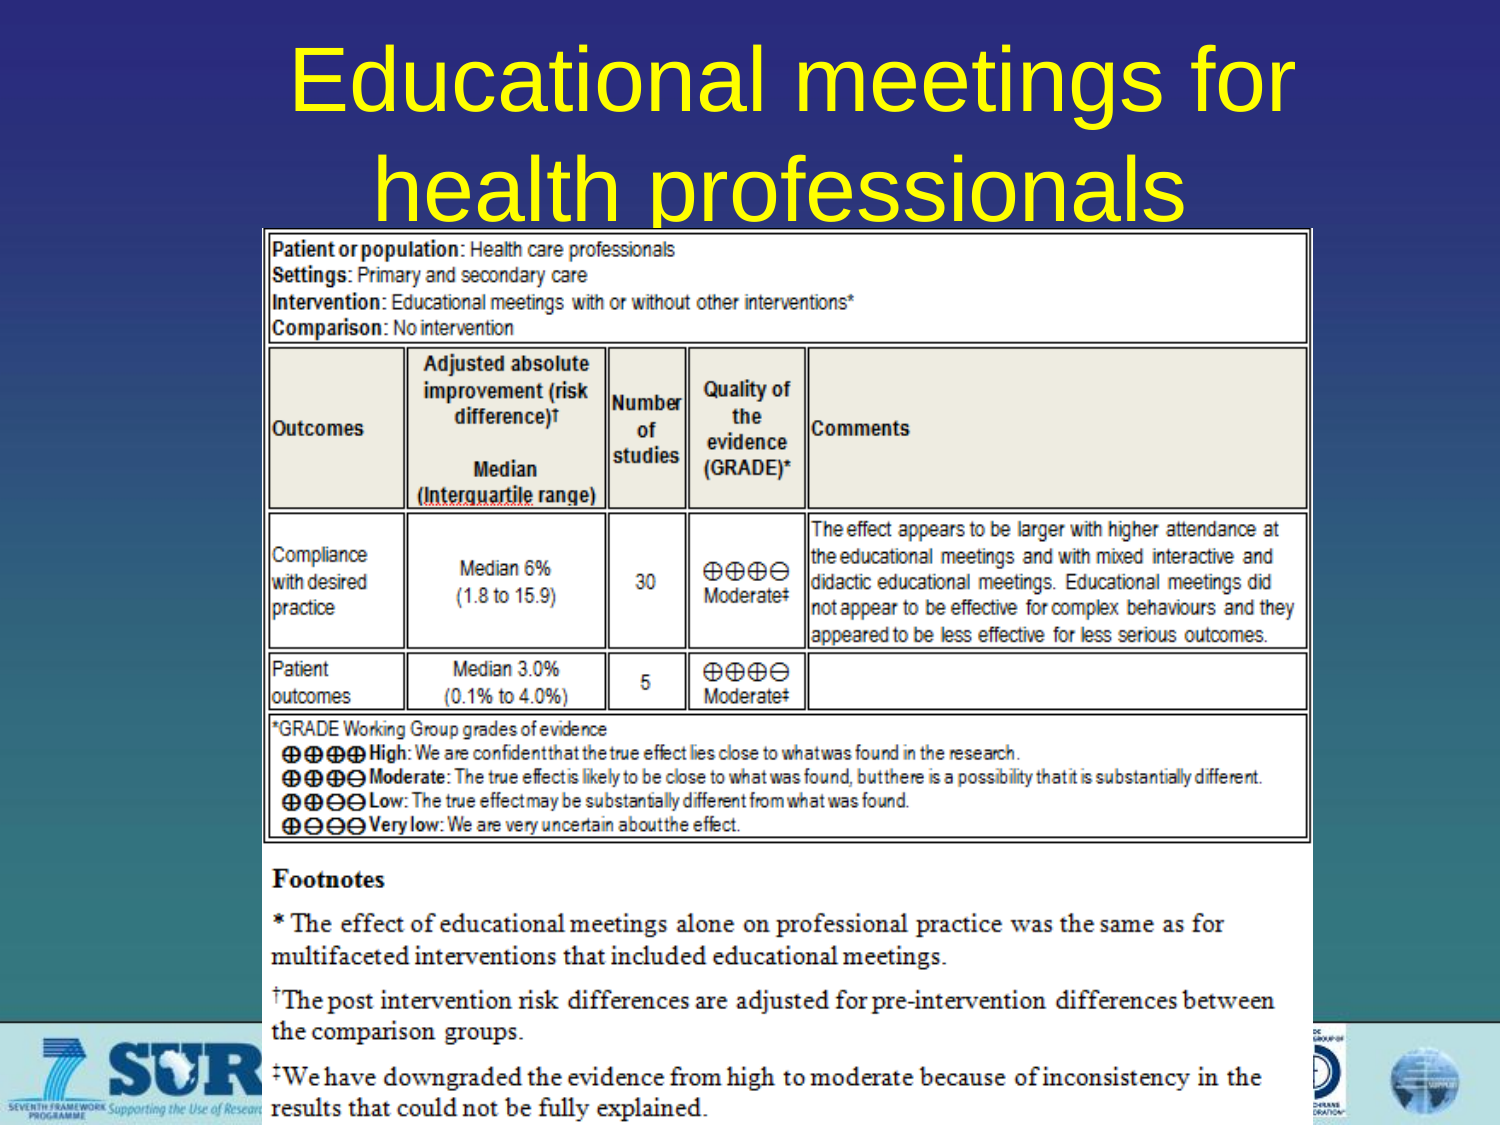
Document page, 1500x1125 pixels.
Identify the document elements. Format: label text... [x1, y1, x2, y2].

title Educational meetings for health professionals [174, 12, 1413, 248]
picture [0, 0, 1500, 1125]
